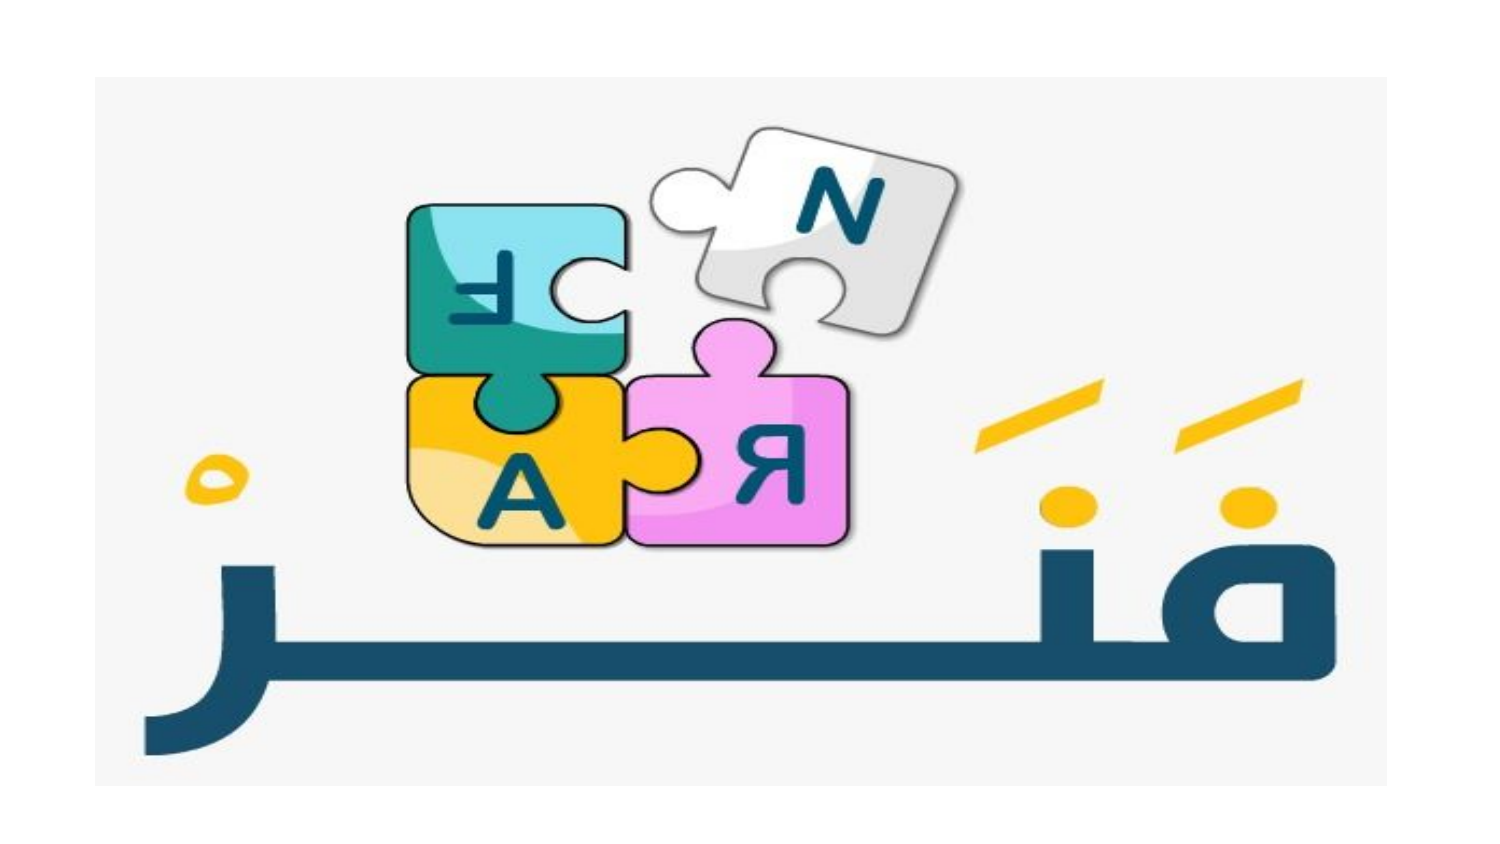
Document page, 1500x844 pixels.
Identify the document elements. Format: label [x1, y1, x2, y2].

picture [94, 77, 1387, 786]
